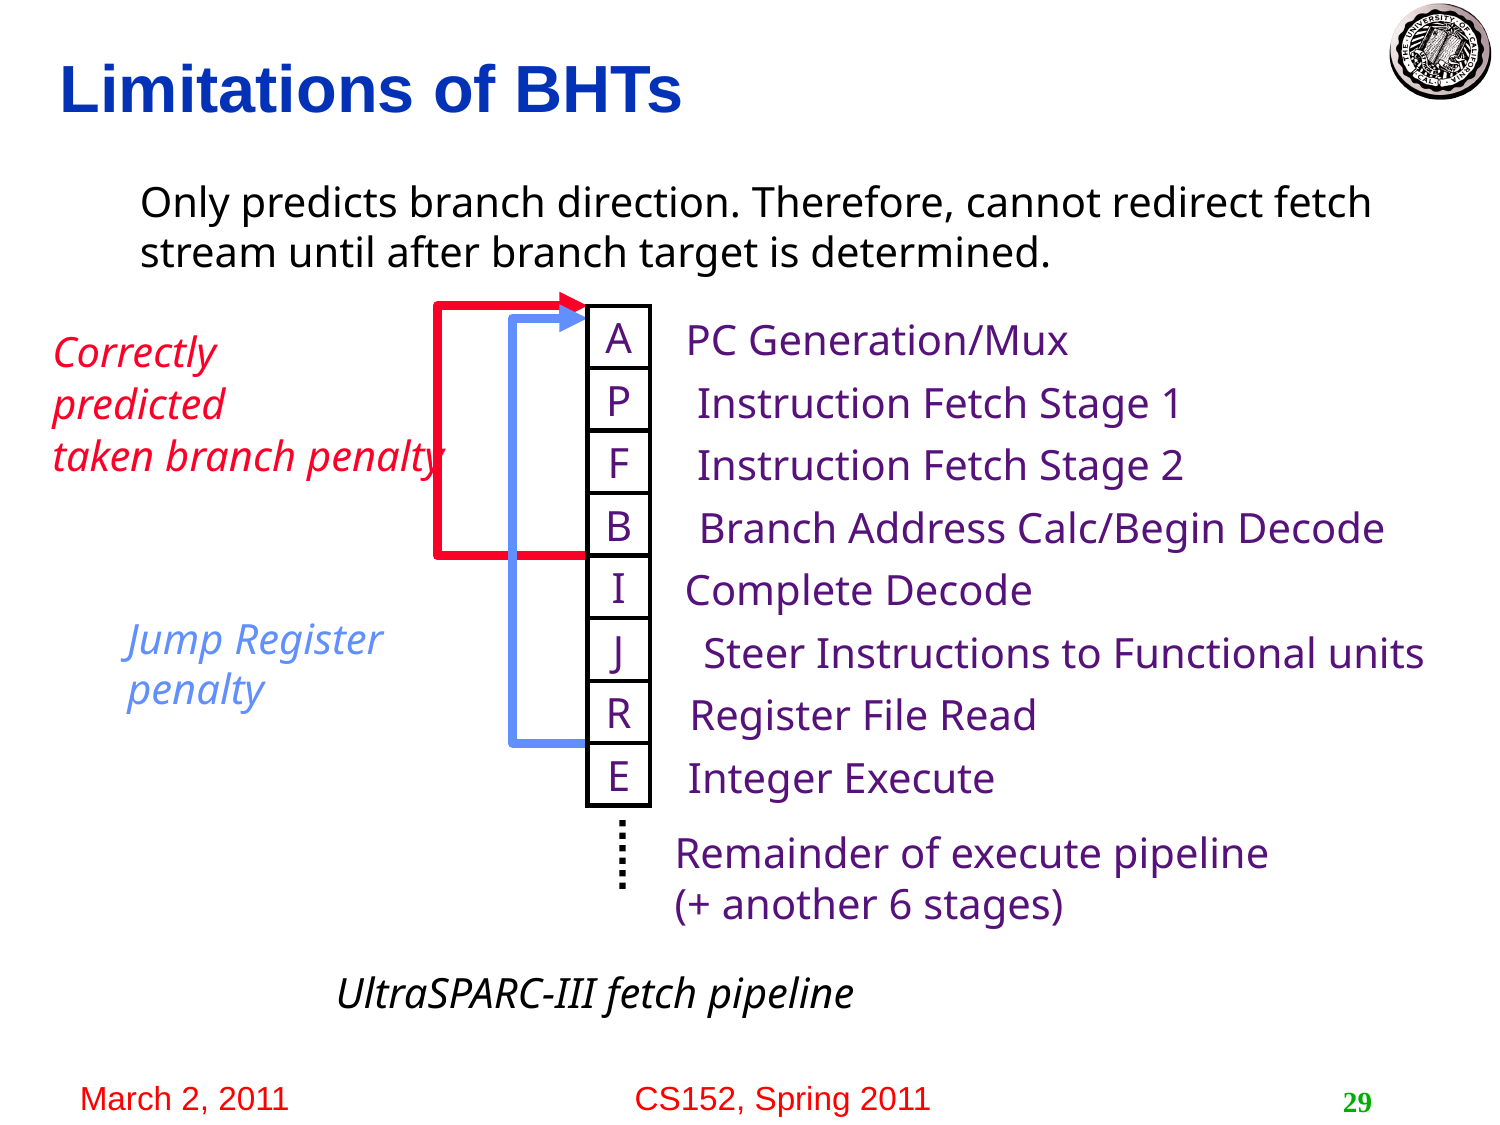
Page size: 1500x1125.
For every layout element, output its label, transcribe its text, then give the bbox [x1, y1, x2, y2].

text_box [37, 305, 586, 556]
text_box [112, 317, 582, 744]
text_box Only predicts branch direction. Therefore, cannot redirect fetch stream until after branch target is determined. [125, 168, 1448, 283]
slide_number 29 [1074, 1076, 1388, 1125]
title Limitations of BHTs [44, 34, 1427, 148]
text_box UltraSPARC-III fetch pipeline [320, 959, 1248, 1025]
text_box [587, 305, 1471, 936]
picture [1378, 0, 1500, 103]
